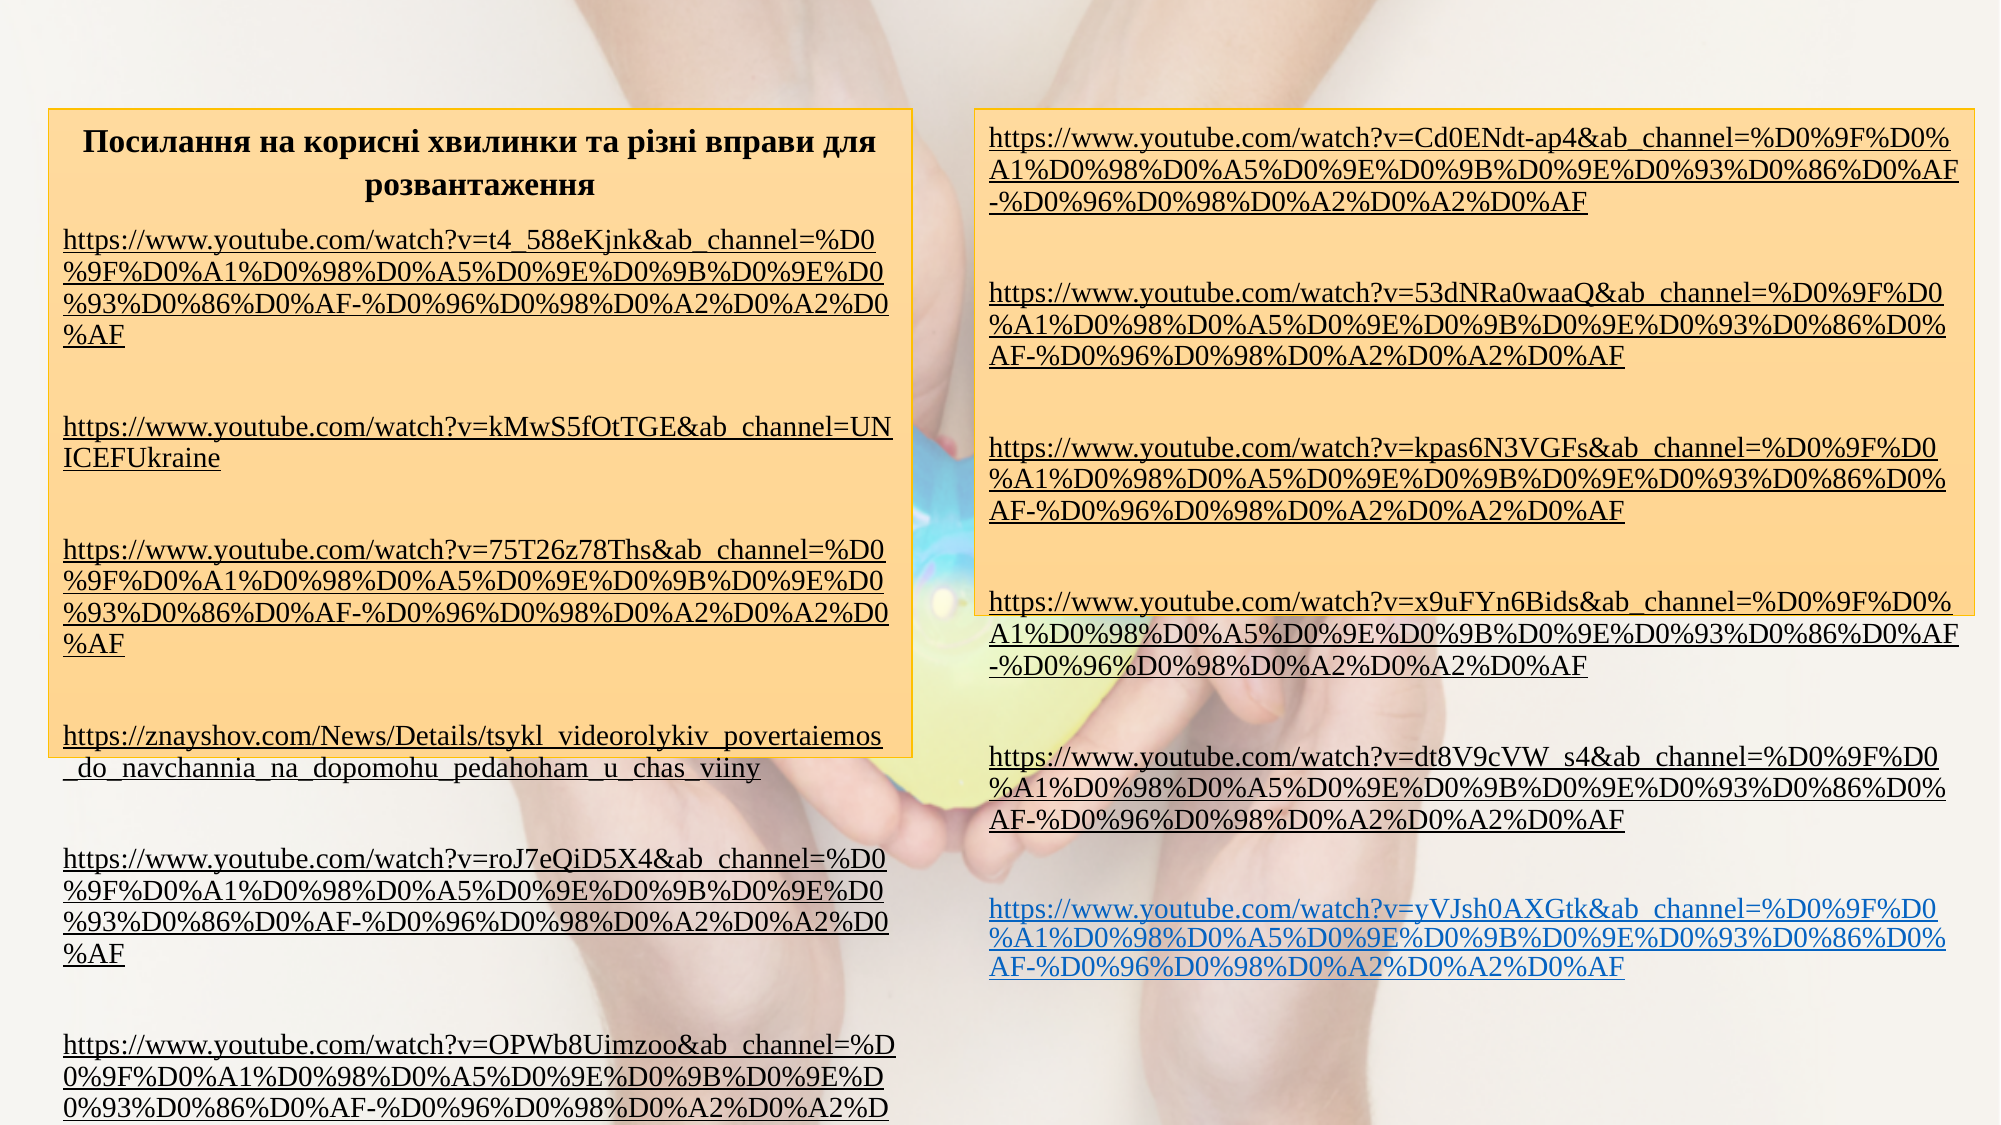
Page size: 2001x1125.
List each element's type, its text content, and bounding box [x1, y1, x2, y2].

text_box https://www.youtube.com/watch?v=Cd0ENdt-ap4&ab_channel=%D0%9F%D0%A1%D0%98%D0%A5%D0%9E%D0%9B%D0%9E%D0%93%D0%86%D0%AF-%D0%96%D0%98%D0%A2%D0%A2%D0%AF https://www.youtube.com/watch?v=53dNRa0waaQ&ab_channel=%D0%9F%D0%A1%D0%98%D0%A5%D0%9E%D0%9B%D0%9E%D0%93%D0%86%D0%AF-%D0%96%D0%98%D0%A2%D0%A2%D0%AF https://www.youtube.com/watch?v=kpas6N3VGFs&ab_channel=%D0%9F%D0%A1%D0%98%D0%A5%D0%9E%D0%9B%D0%9E%D0%93%D0%86%D0%AF-%D0%96%D0%98%D0%A2%D0%A2%D0%AF https://www.youtube.com/watch?v=x9uFYn6Bids&ab_channel=%D0%9F%D0%A1%D0%98%D0%A5%D0%9E%D0%9B%D0%9E%D0%93%D0%86%D0%AF-%D0%96%D0%98%D0%A2%D0%A2%D0%AF https://www.youtube.com/watch?v=dt8V9cVW_s4&ab_channel=%D0%9F%D0%A1%D0%98%D0%A5%D0%9E%D0%9B%D0%9E%D0%93%D0%86%D0%AF-%D0%96%D0%98%D0%A2%D0%A2%D0%AF https://www.youtube.com/watch?v=yVJsh0AXGtk&ab_channel=%D0%9F%D0%A1%D0%98%D0%A5%D0%9E%D0%9B%D0%9E%D0%93%D0%86%D0%AF-%D0%96%D0%98%D0%A2%D0%A2%D0%AF [974, 108, 1975, 616]
text_box Посилання на корисні хвилинки та різні вправи для розвантаження https://www.youtube.com/watch?v=t4_588eKjnk&ab_channel=%D0%9F%D0%A1%D0%98%D0%A5%D0%9E%D0%9B%D0%9E%D0%93%D0%86%D0%AF-%D0%96%D0%98%D0%A2%D0%A2%D0%AF https://www.youtube.com/watch?v=kMwS5fOtTGE&ab_channel=UNICEFUkraine https://www.youtube.com/watch?v=75T26z78Ths&ab_channel=%D0%9F%D0%A1%D0%98%D0%A5%D0%9E%D0%9B%D0%9E%D0%93%D0%86%D0%AF-%D0%96%D0%98%D0%A2%D0%A2%D0%AF https://znayshov.com/News/Details/tsykl_videorolykiv_povertaiemos_do_navchannia_na_dopomohu_pedahoham_u_chas_viiny https://www.youtube.com/watch?v=roJ7eQiD5X4&ab_channel=%D0%9F%D0%A1%D0%98%D0%A5%D0%9E%D0%9B%D0%9E%D0%93%D0%86%D0%AF-%D0%96%D0%98%D0%A2%D0%A2%D0%AF https://www.youtube.com/watch?v=OPWb8Uimzoo&ab_channel=%D0%9F%D0%A1%D0%98%D0%A5%D0%9E%D0%9B%D0%9E%D0%93%D0%86%D0%AF-%D0%96%D0%98%D0%A2%D0%A2%D0%AF [48, 108, 913, 758]
